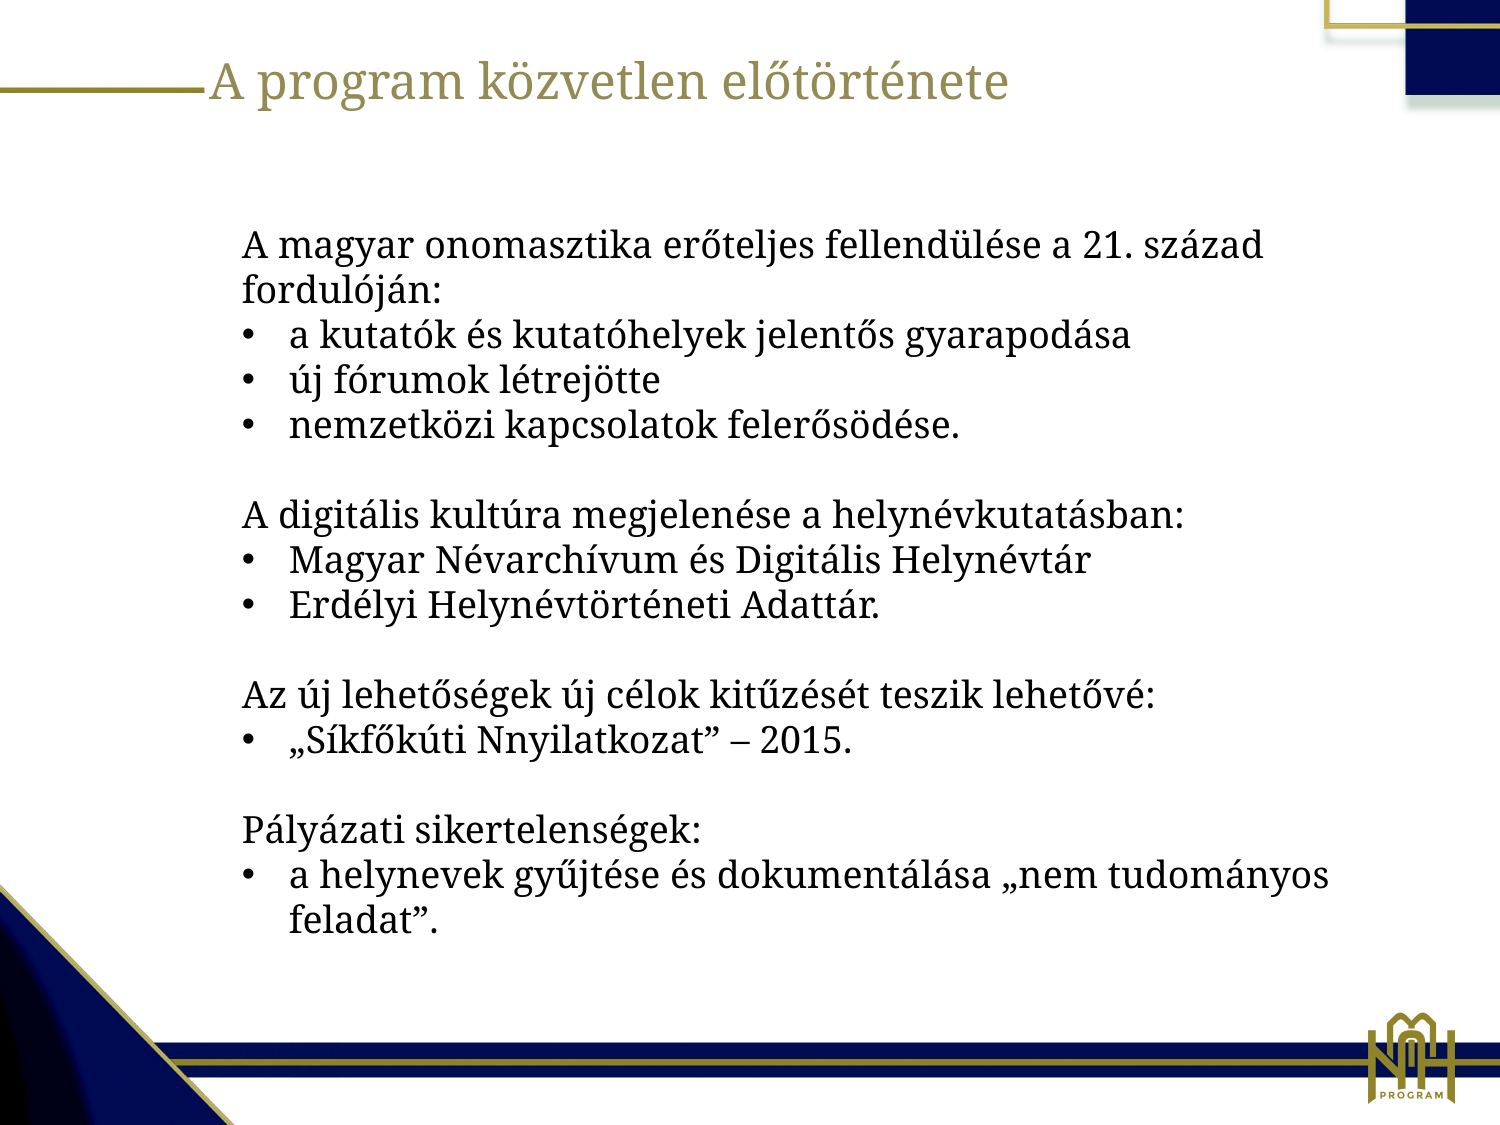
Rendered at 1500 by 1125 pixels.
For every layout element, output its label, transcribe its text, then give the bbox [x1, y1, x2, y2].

picture [0, 0, 1500, 1125]
text_box A program közvetlen előtörténete [194, 42, 1025, 118]
text_box A magyar onomasztika erőteljes fellendülése a 21. század fordulóján: a kutatók és kutatóhelyek jelentős gyarapodása új fórumok létrejötte nemzetközi kapcsolatok felerősödése. A digitális kultúra megjelenése a helynévkutatásban: Magyar Névarchívum és Digitális Helynévtár Erdélyi Helynévtörténeti Adattár. Az új lehetőségek új célok kitűzését teszik lehetővé: „Síkfőkúti Nnyilatkozat” – 2015. Pályázati sikertelenségek: a helynevek gyűjtése és dokumentálása „nem tudományos feladat”. [227, 214, 1397, 994]
